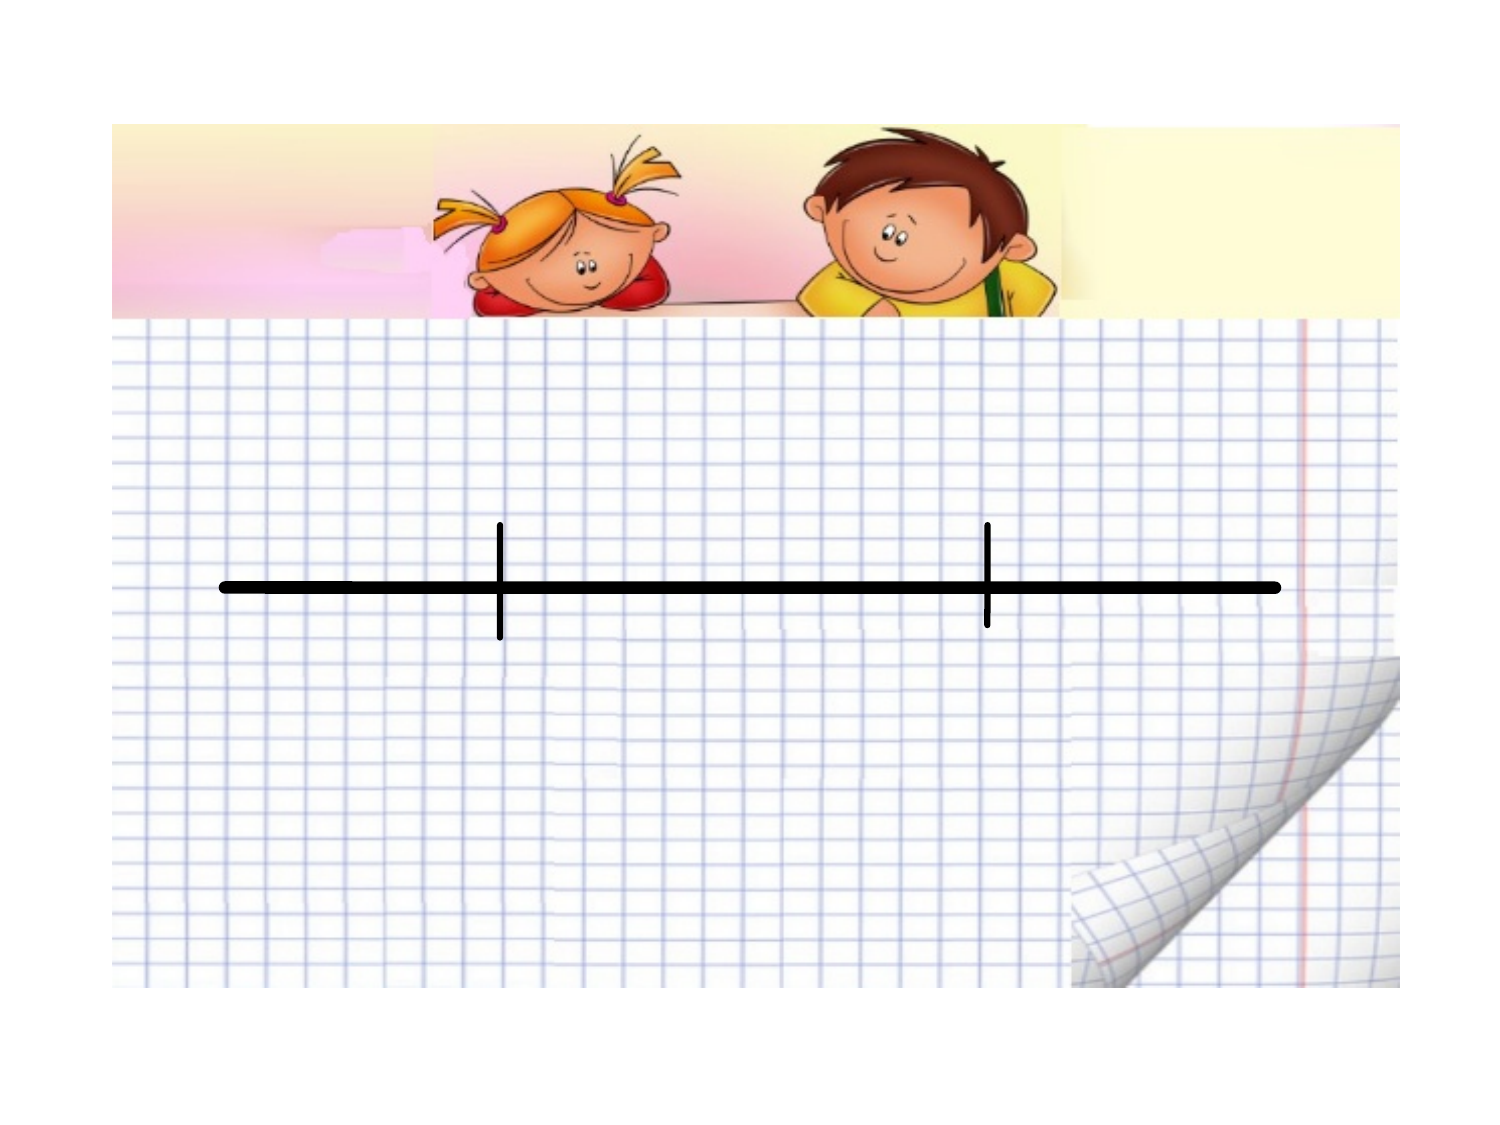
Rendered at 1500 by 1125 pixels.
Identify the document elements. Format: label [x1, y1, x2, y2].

list [112, 124, 1401, 988]
